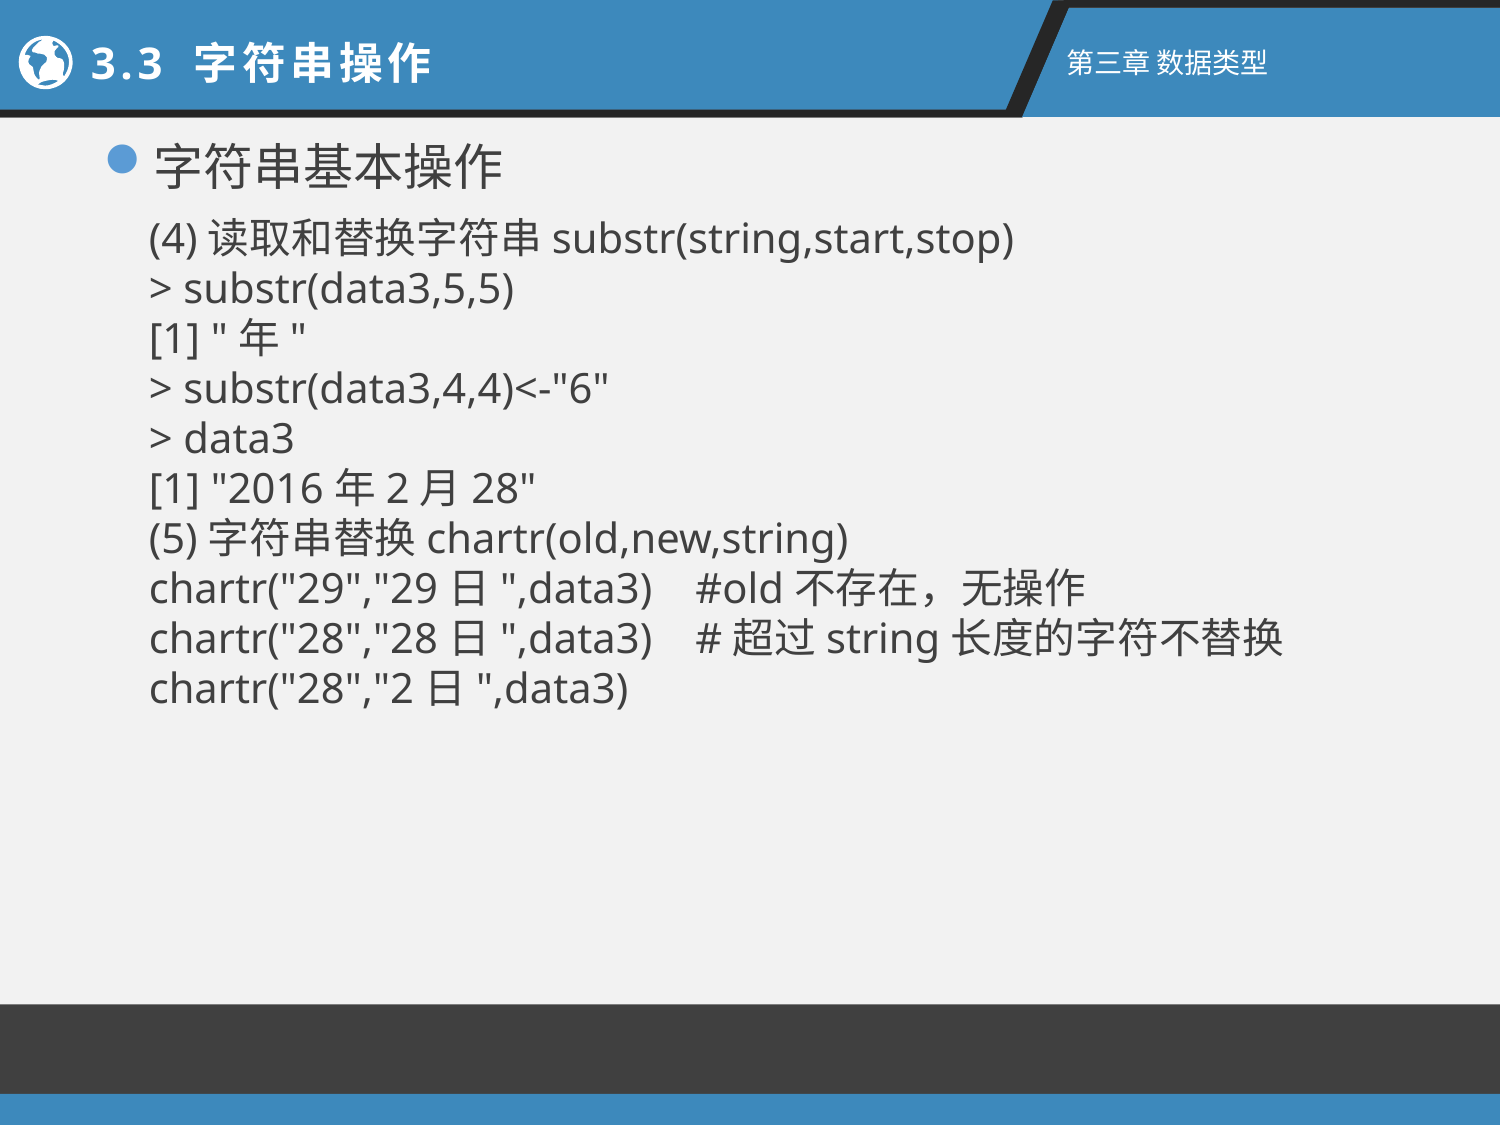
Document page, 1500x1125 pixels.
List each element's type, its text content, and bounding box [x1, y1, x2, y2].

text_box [0, 0, 1500, 118]
text_box [0, 1003, 1500, 1093]
text_box 字符串基本操作 [88, 128, 543, 203]
text_box (4)读取和替换字符串substr(string,start,stop) > substr(data3,5,5) [1] "年" > substr(data3,4,4)<-"6" > data3 [1] "2016年2月28" (5)字符串替换chartr(old,new,string) chartr("29","29日",data3) #old不存在，无操作 chartr("28","28日",data3) #超过string长度的字符不替换 chartr("28","2日",data3) [134, 204, 1378, 769]
text_box [0, 1093, 1500, 1125]
